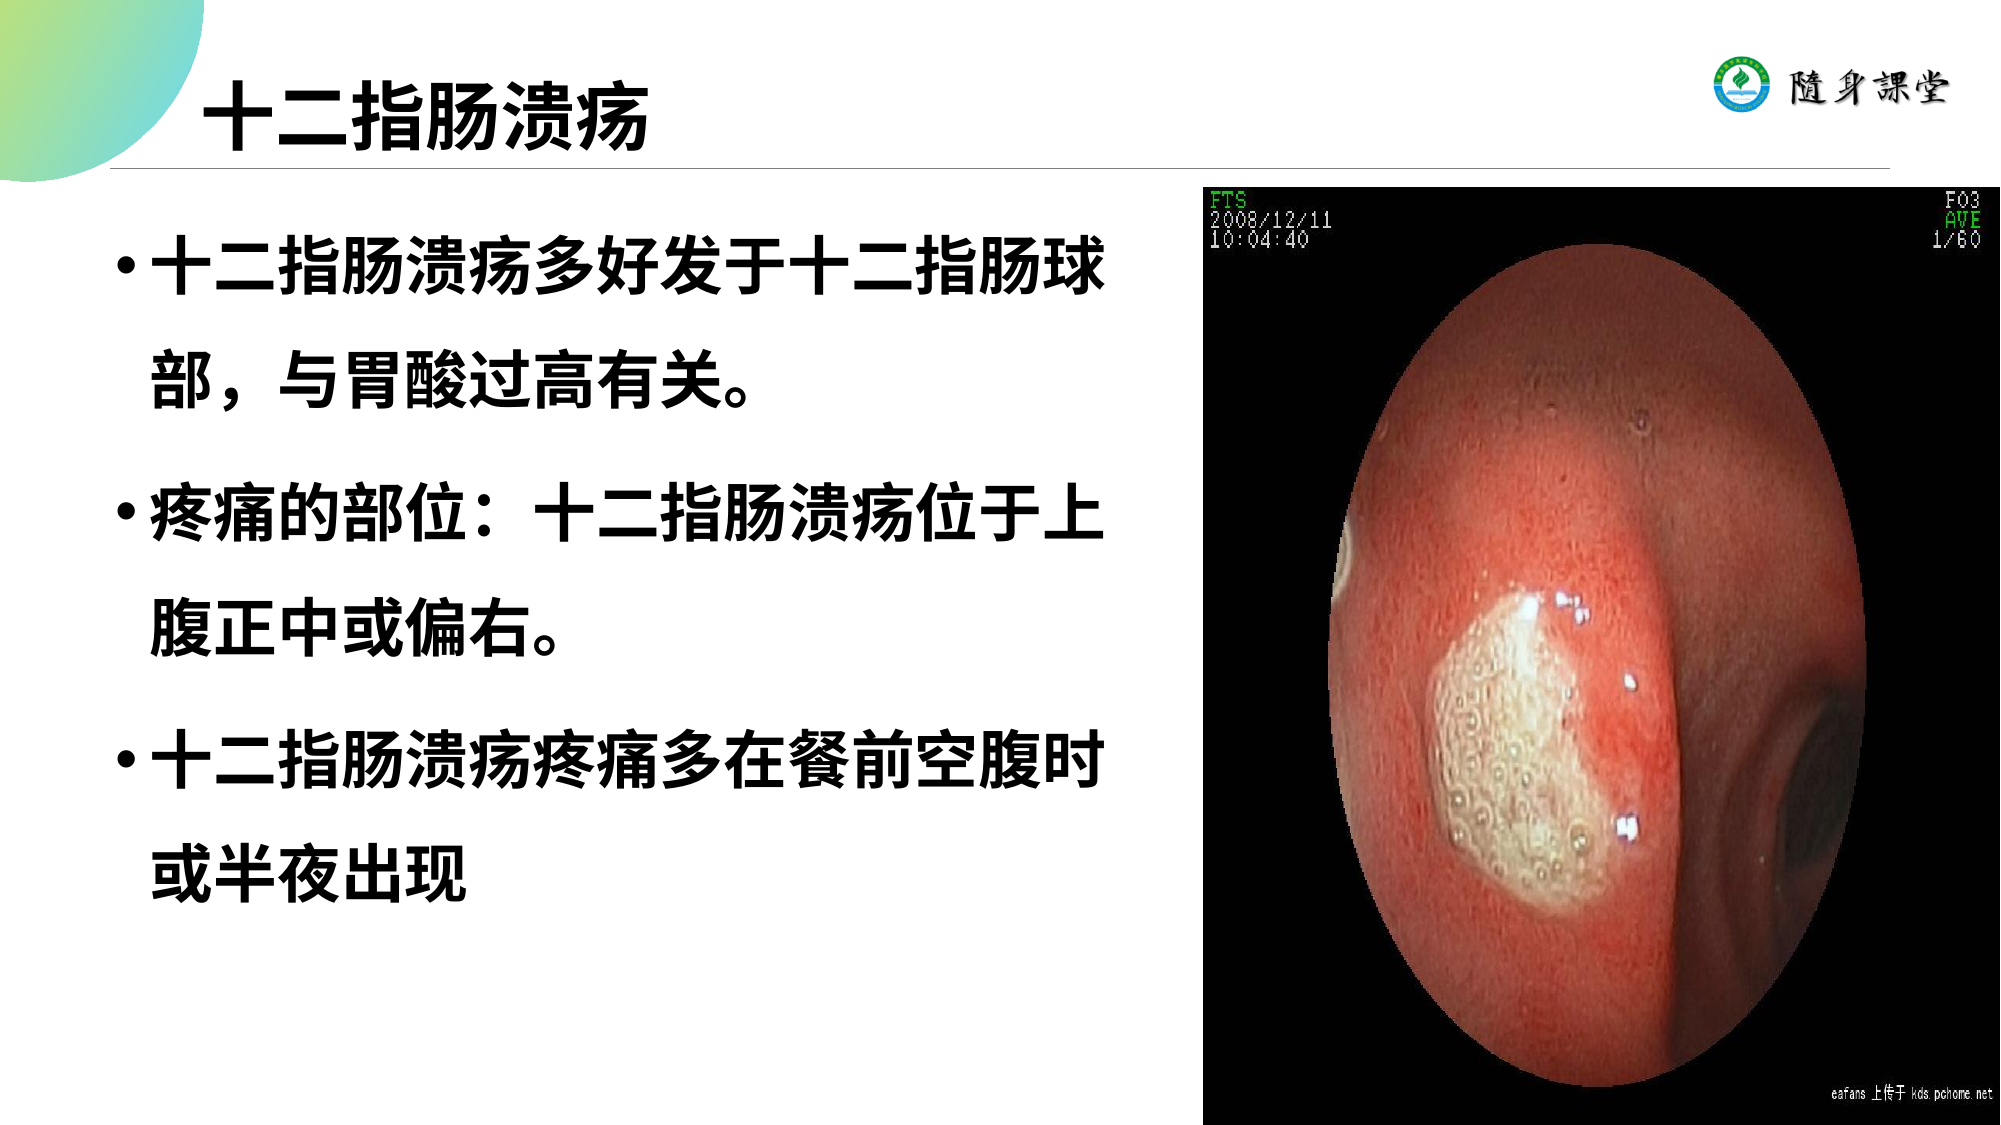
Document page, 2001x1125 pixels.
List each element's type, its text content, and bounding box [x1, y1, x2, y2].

picture [1203, 187, 2000, 1125]
picture [1890, 45, 1954, 124]
list 十二指肠溃疡多好发于十二指肠球部，与胃酸过高有关。 疼痛的部位：十二指肠溃疡位于上腹正中或偏右。 十二指肠溃疡疼痛多在餐前空腹时或半夜出现 [100, 179, 1169, 923]
title 十二指肠溃疡 [185, 0, 1890, 169]
